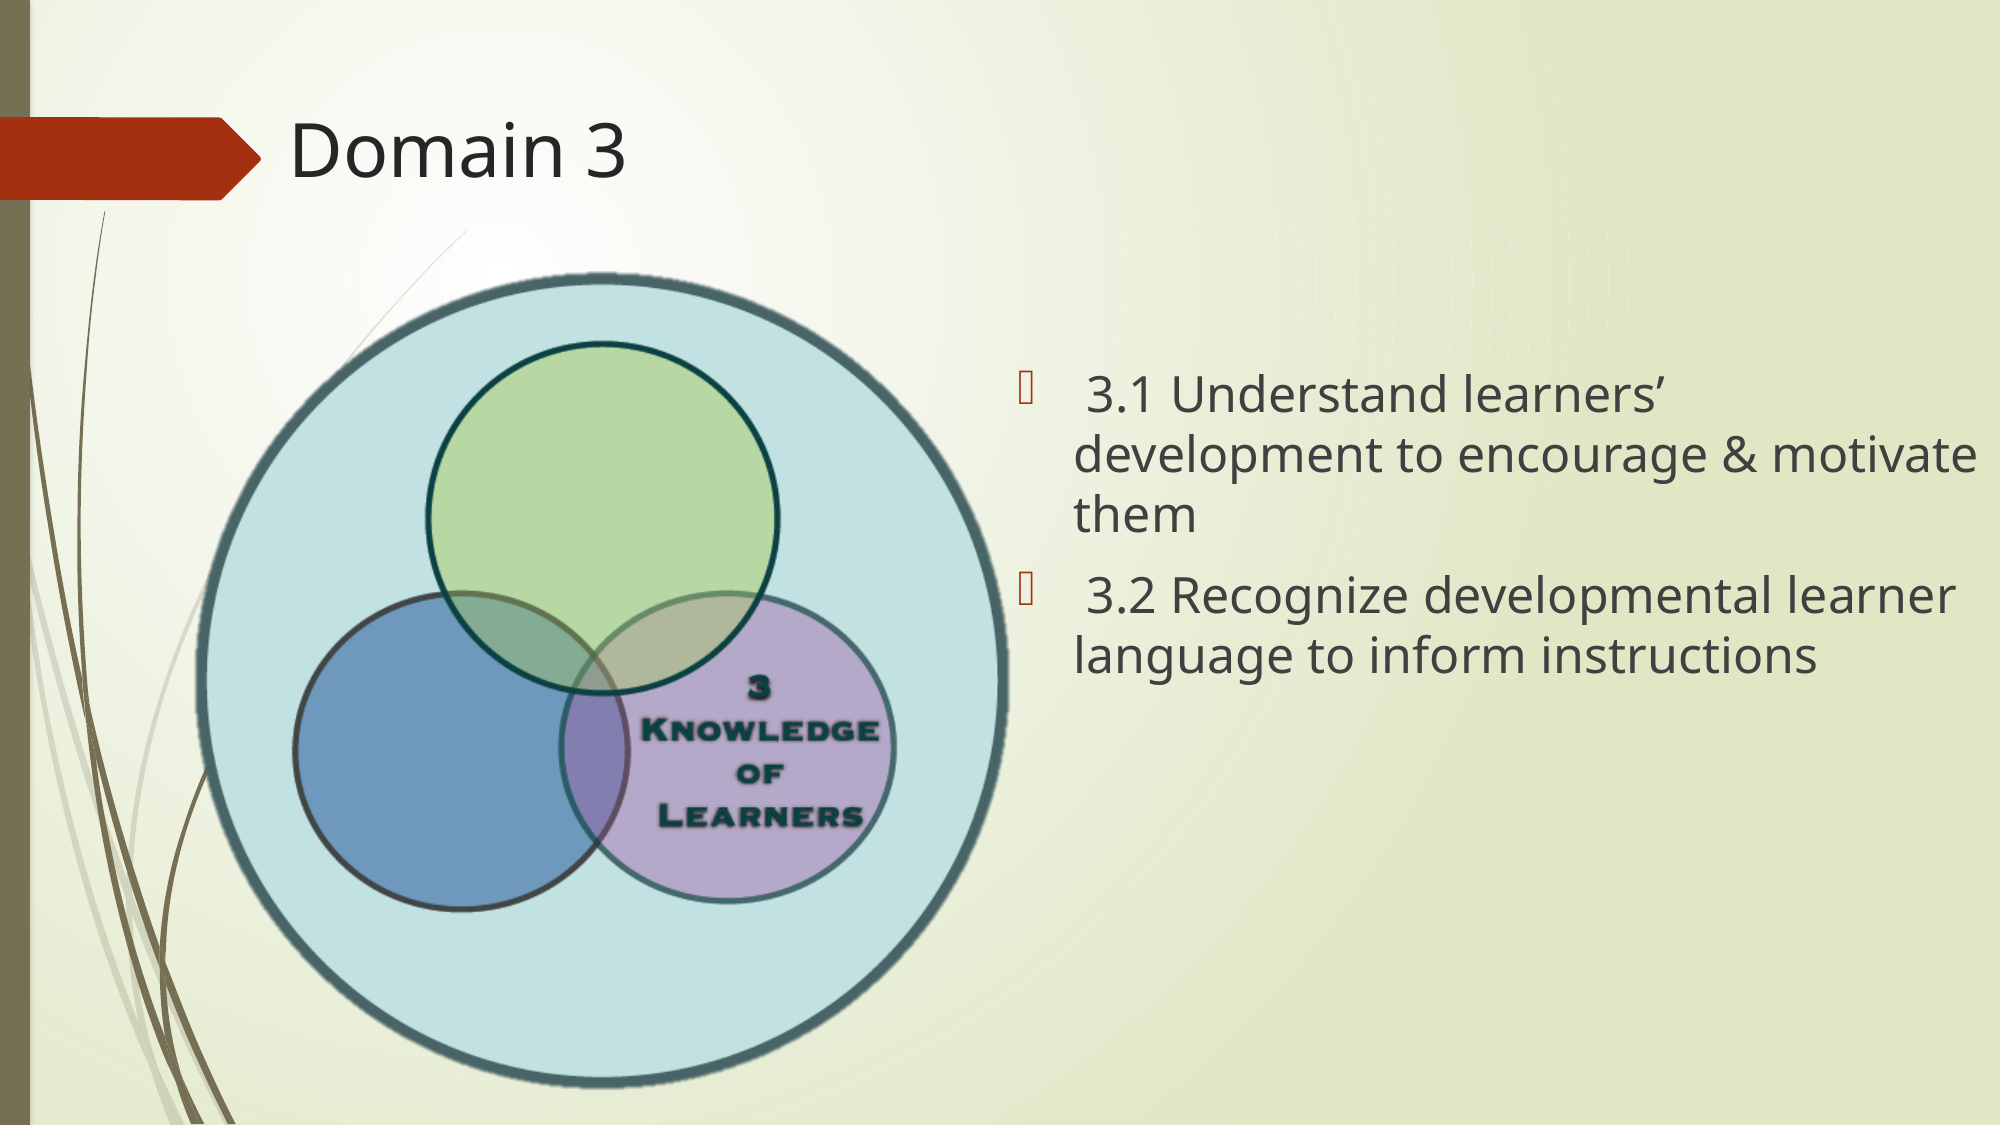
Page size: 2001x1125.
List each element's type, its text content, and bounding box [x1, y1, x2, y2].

picture [171, 253, 1064, 1103]
list 3.1 Understand learners’ development to encourage & motivate them 3.2 Recognize developmental learner language to inform instructions [1068, 355, 2000, 975]
title Domain 3 [273, 95, 1271, 306]
